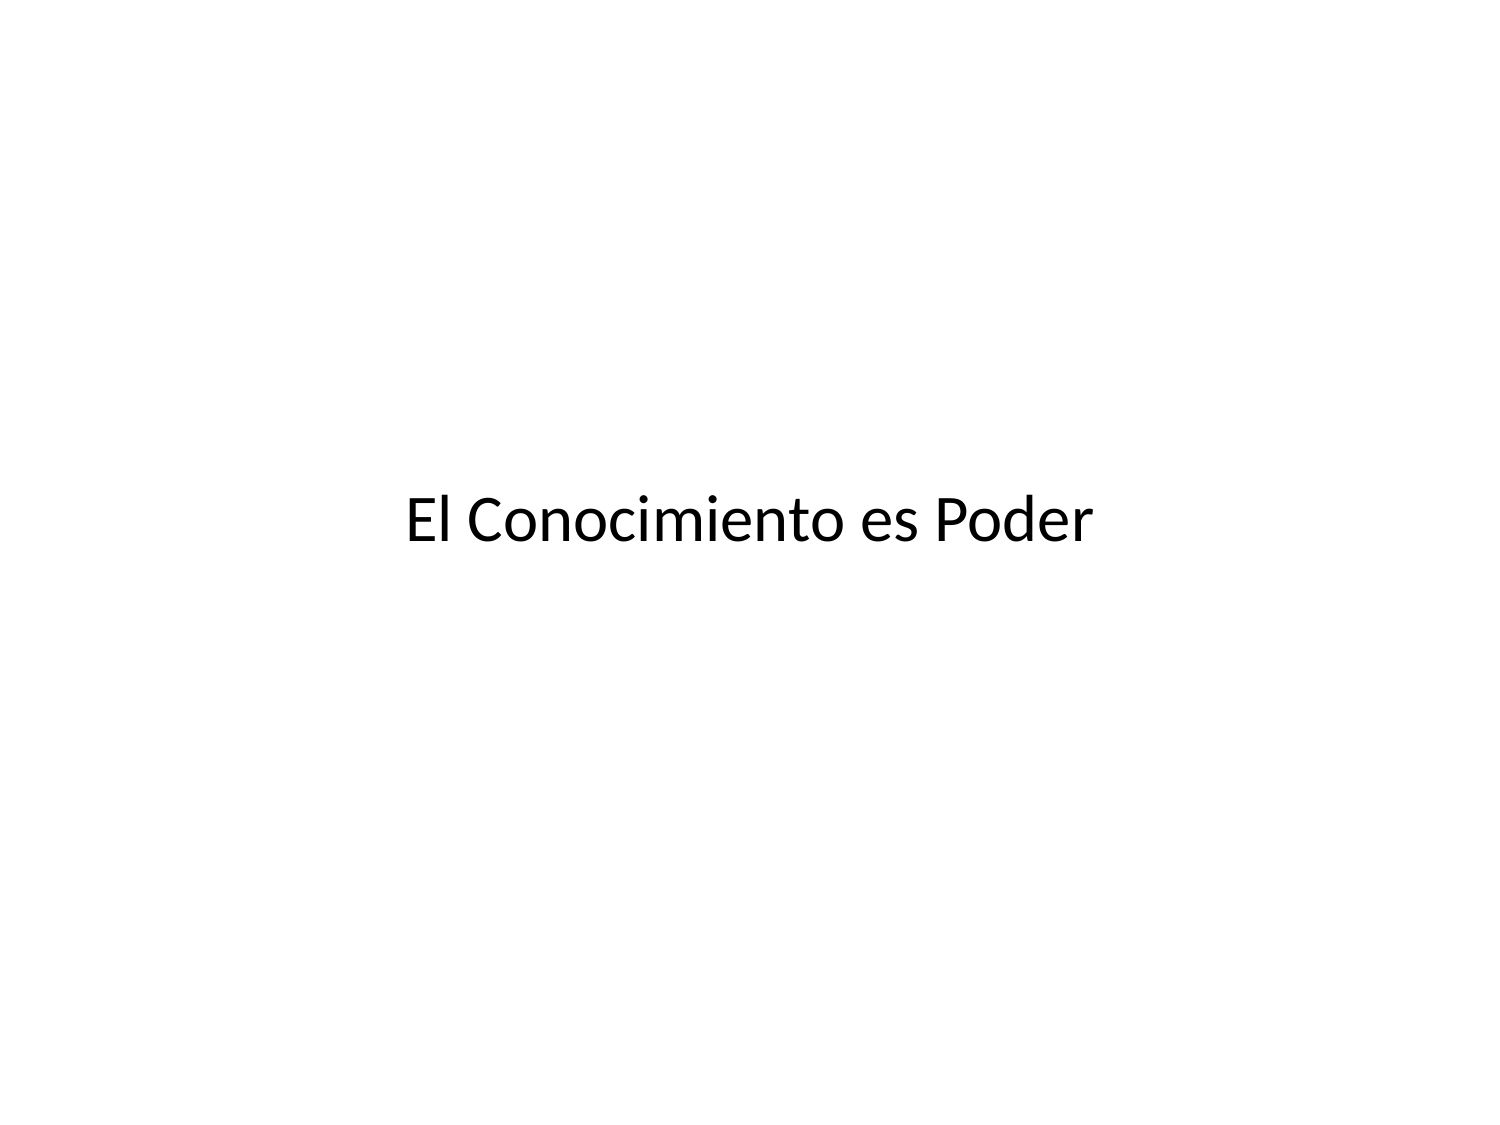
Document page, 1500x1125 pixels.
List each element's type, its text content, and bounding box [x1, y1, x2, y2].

subtitle El Conocimiento es Poder [225, 187, 1275, 925]
